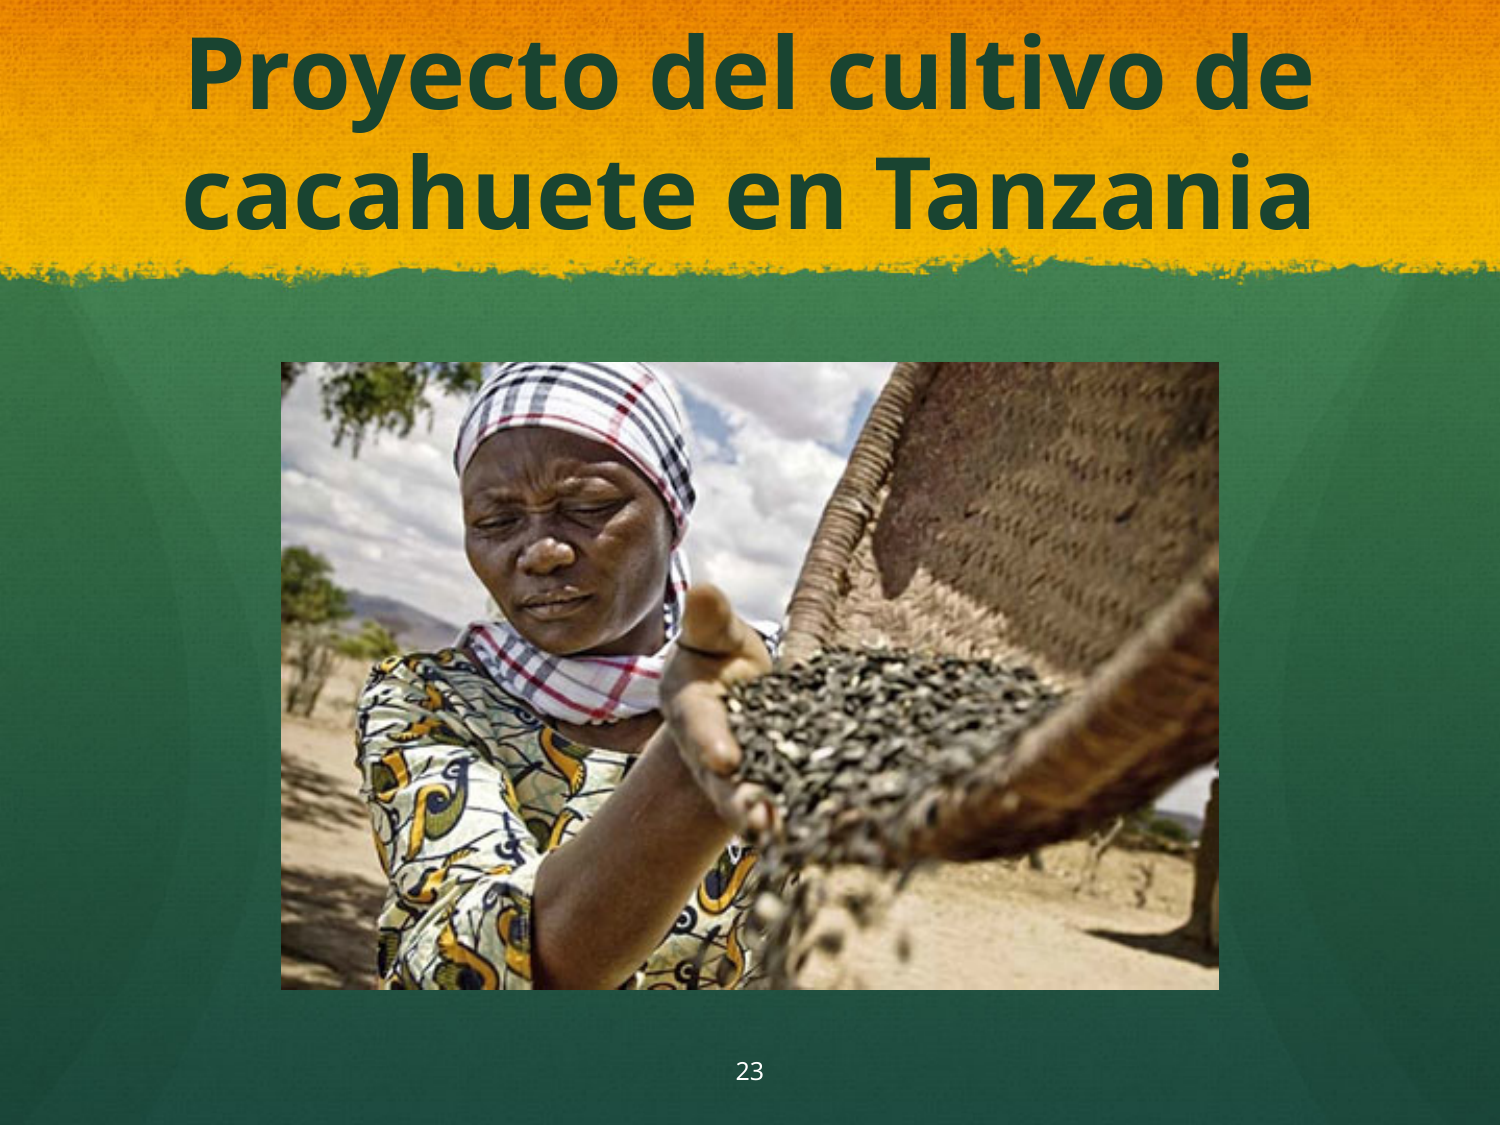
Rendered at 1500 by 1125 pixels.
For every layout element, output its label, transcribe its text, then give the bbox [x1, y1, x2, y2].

title Proyecto del cultivo de cacahuete en Tanzania [125, 13, 1375, 246]
slide_number 23 [706, 1042, 794, 1103]
picture [0, 0, 1500, 1125]
